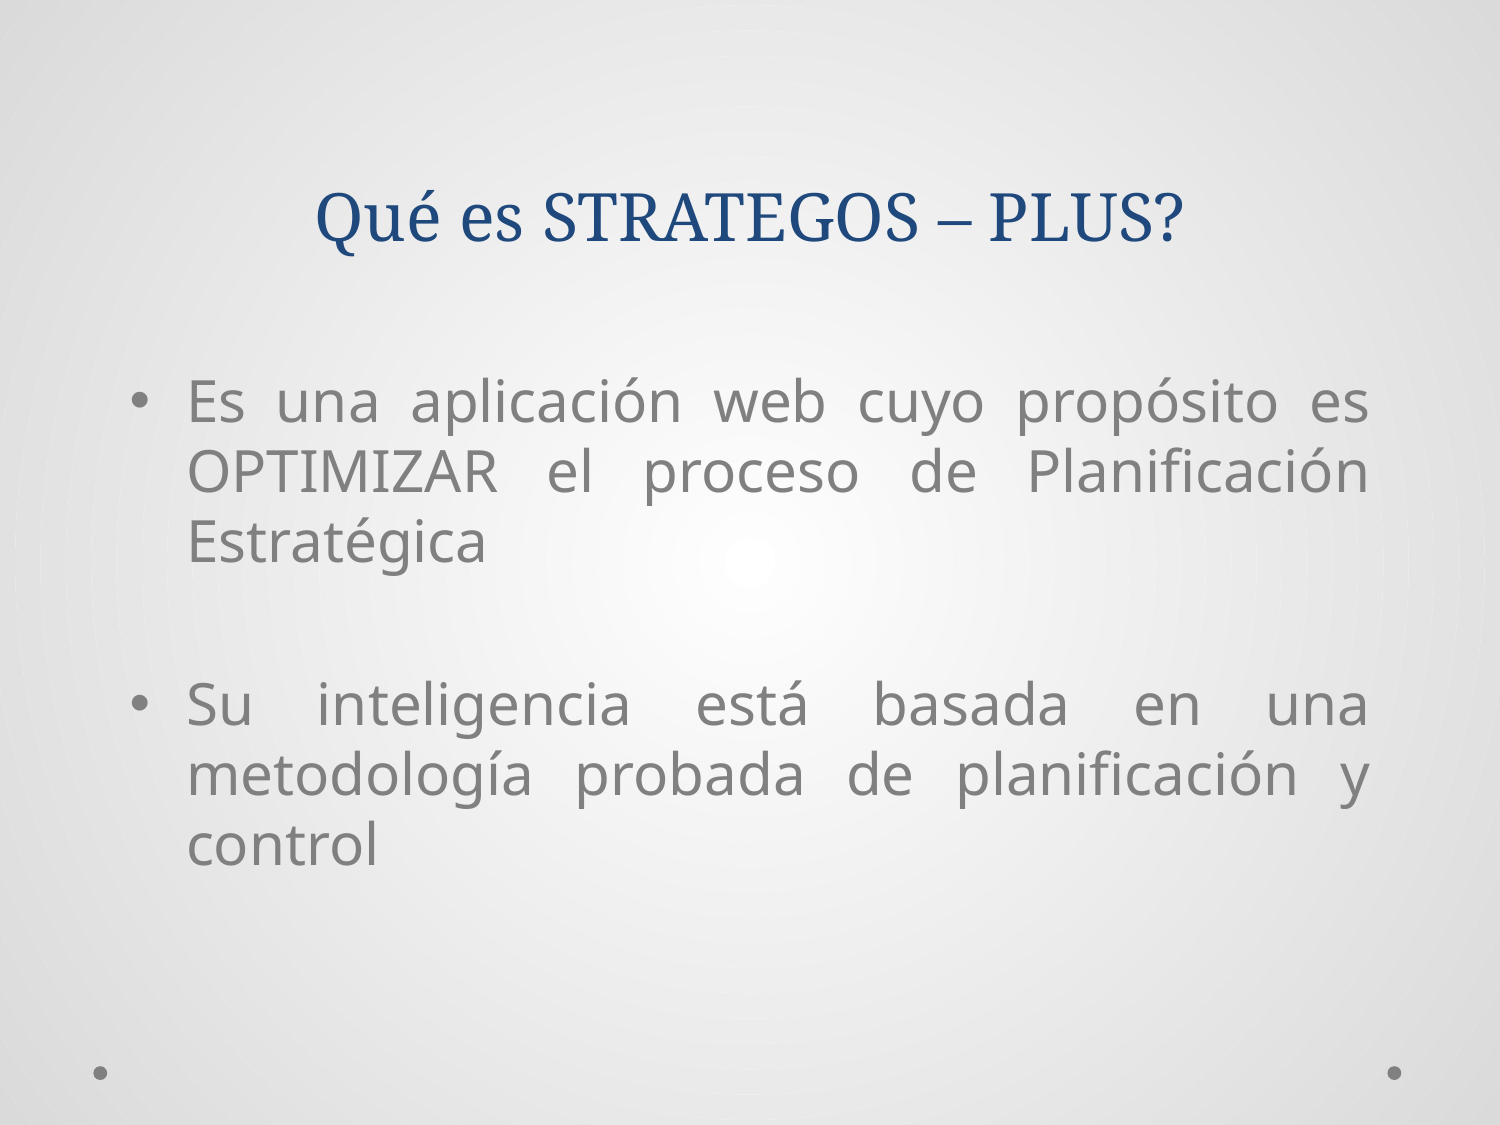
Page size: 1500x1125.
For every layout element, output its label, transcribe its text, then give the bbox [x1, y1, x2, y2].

title Qué es STRATEGOS – PLUS? [75, 0, 1425, 263]
list Es una aplicación web cuyo propósito es OPTIMIZAR el proceso de Planificación Estratégica Su inteligencia está basada en una metodología probada de planificación y control [114, 299, 1386, 1038]
